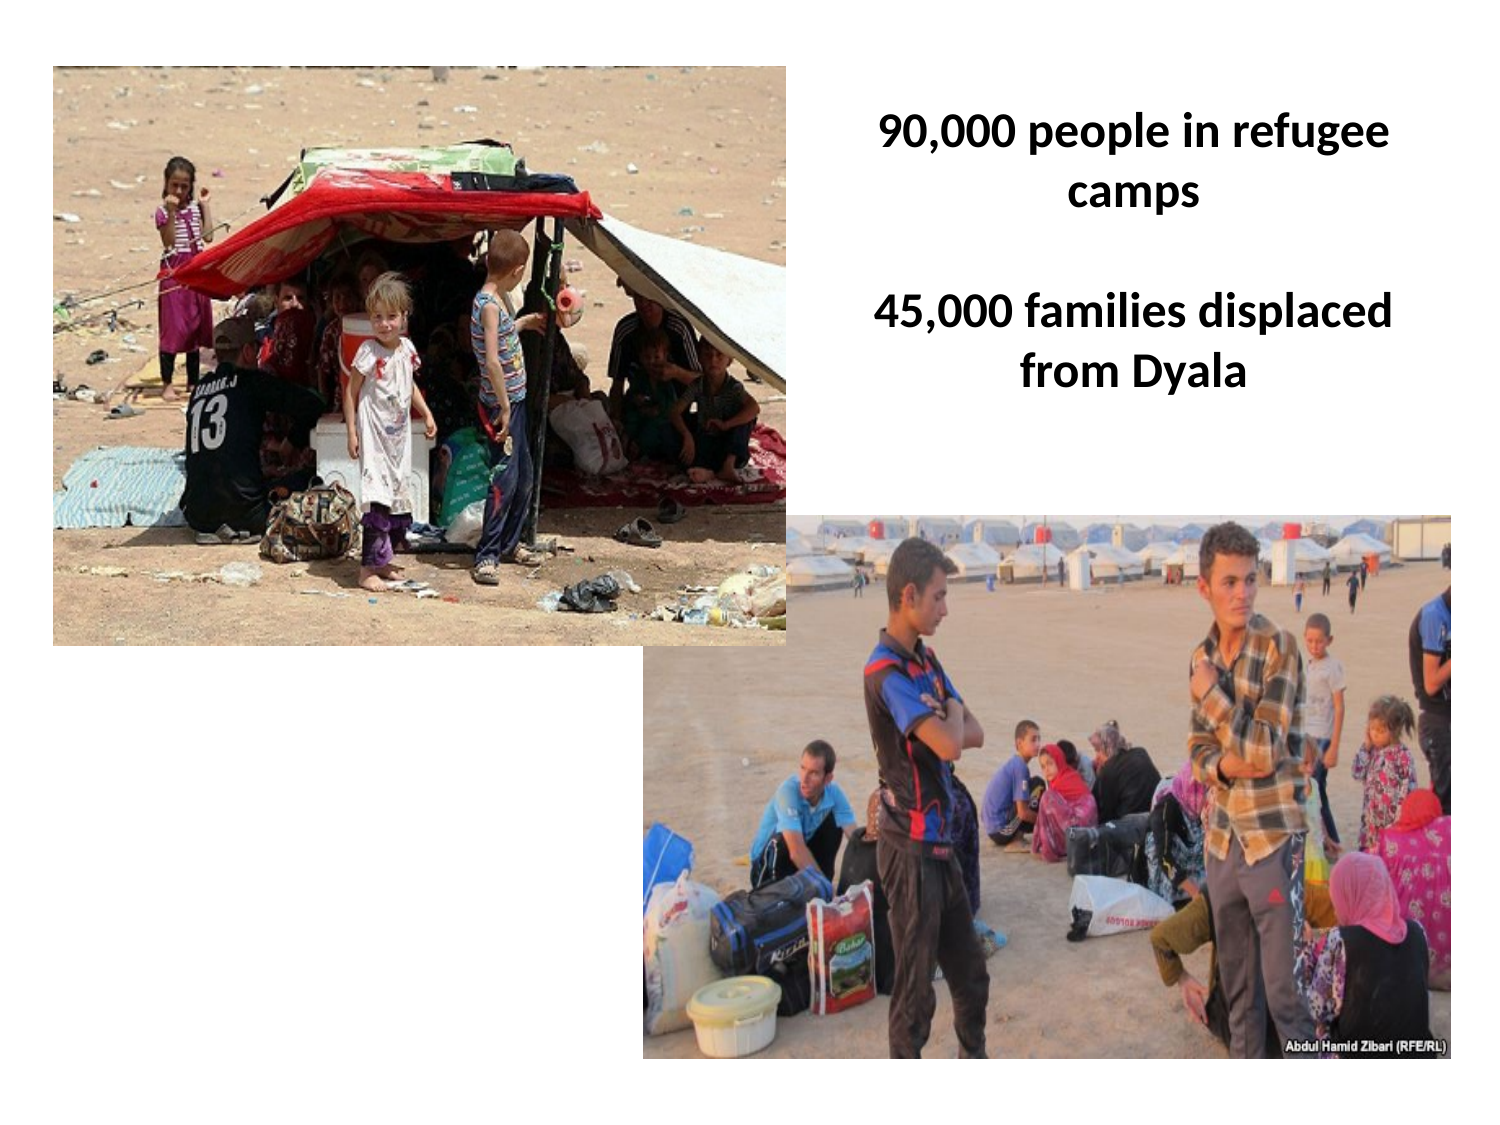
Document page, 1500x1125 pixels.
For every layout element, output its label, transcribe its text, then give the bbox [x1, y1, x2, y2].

text_box 90,000 people in refugee camps 45,000 families displaced from Dyala [832, 89, 1436, 405]
picture [52, 66, 1452, 1059]
